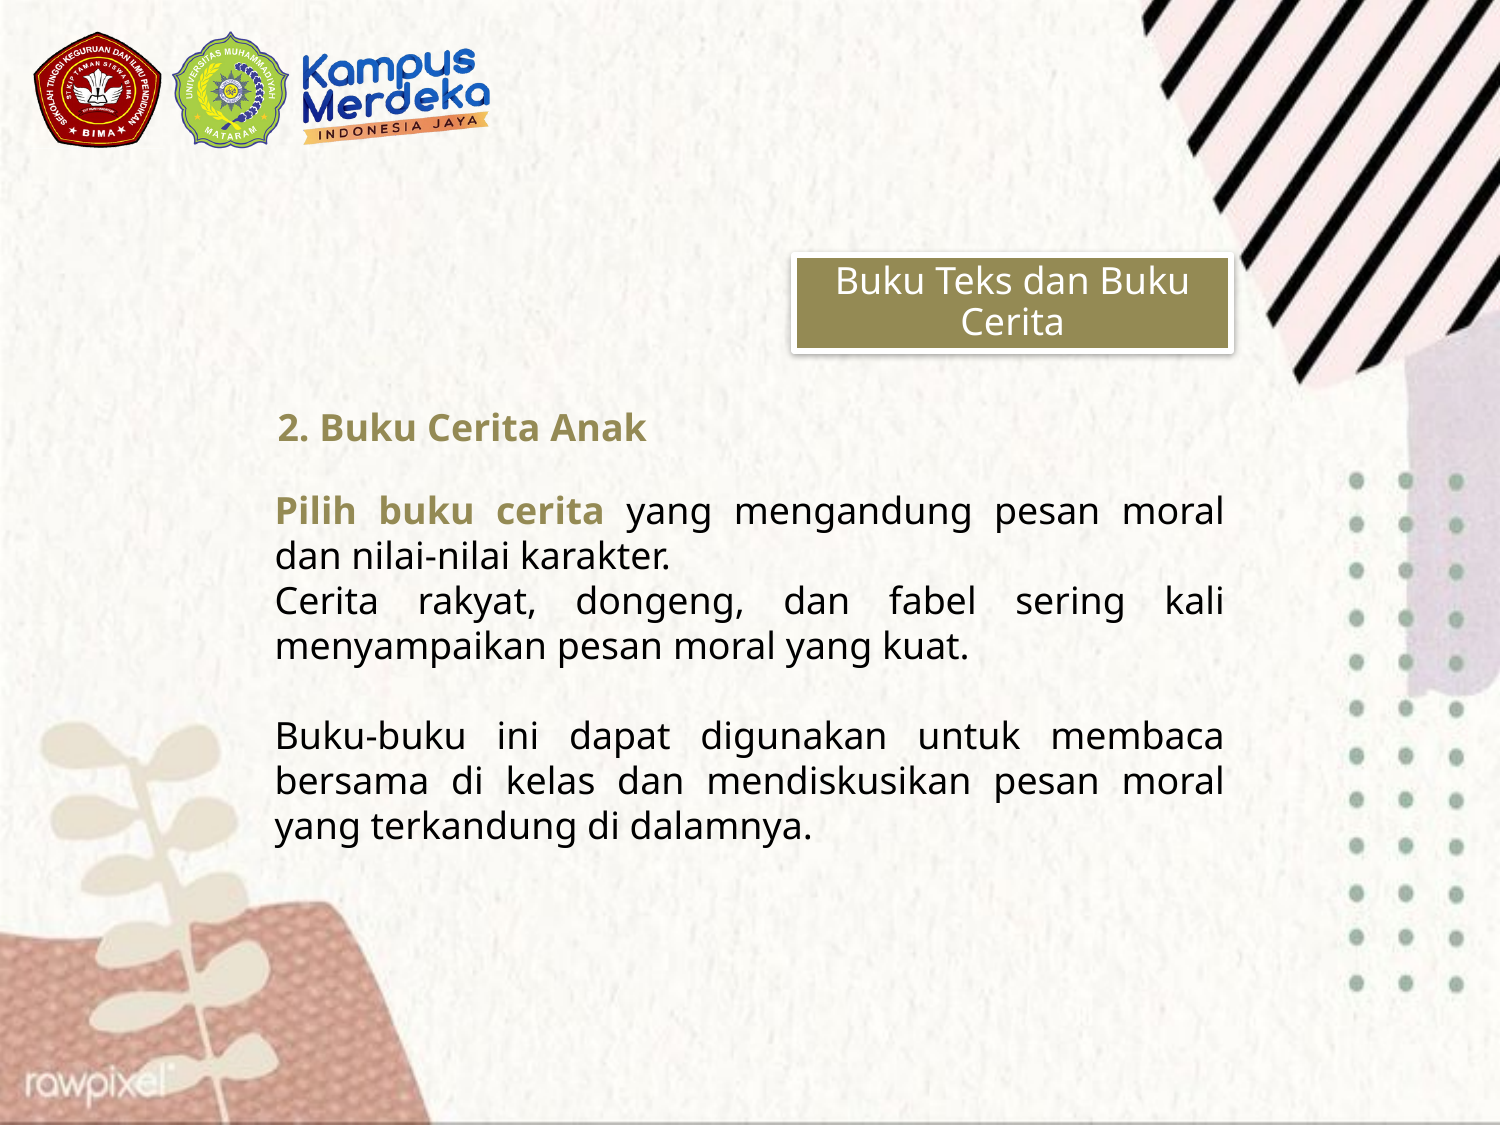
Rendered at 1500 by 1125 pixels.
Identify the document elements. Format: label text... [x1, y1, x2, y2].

text_box [29, 30, 164, 149]
picture [0, 0, 1500, 1125]
text_box 2. Buku Cerita Anak [262, 397, 1013, 457]
text_box Pilih buku cerita yang mengandung pesan moral dan nilai-nilai karakter. Cerita rakyat, dongeng, dan fabel sering kali menyampaikan pesan moral yang kuat. Buku-buku ini dapat digunakan untuk membaca bersama di kelas dan mendiskusikan pesan moral yang terkandung di dalamnya. [259, 479, 1241, 900]
text_box [290, 43, 491, 149]
text_box [170, 30, 290, 149]
text_box Buku Teks dan Buku Cerita [791, 252, 1234, 354]
